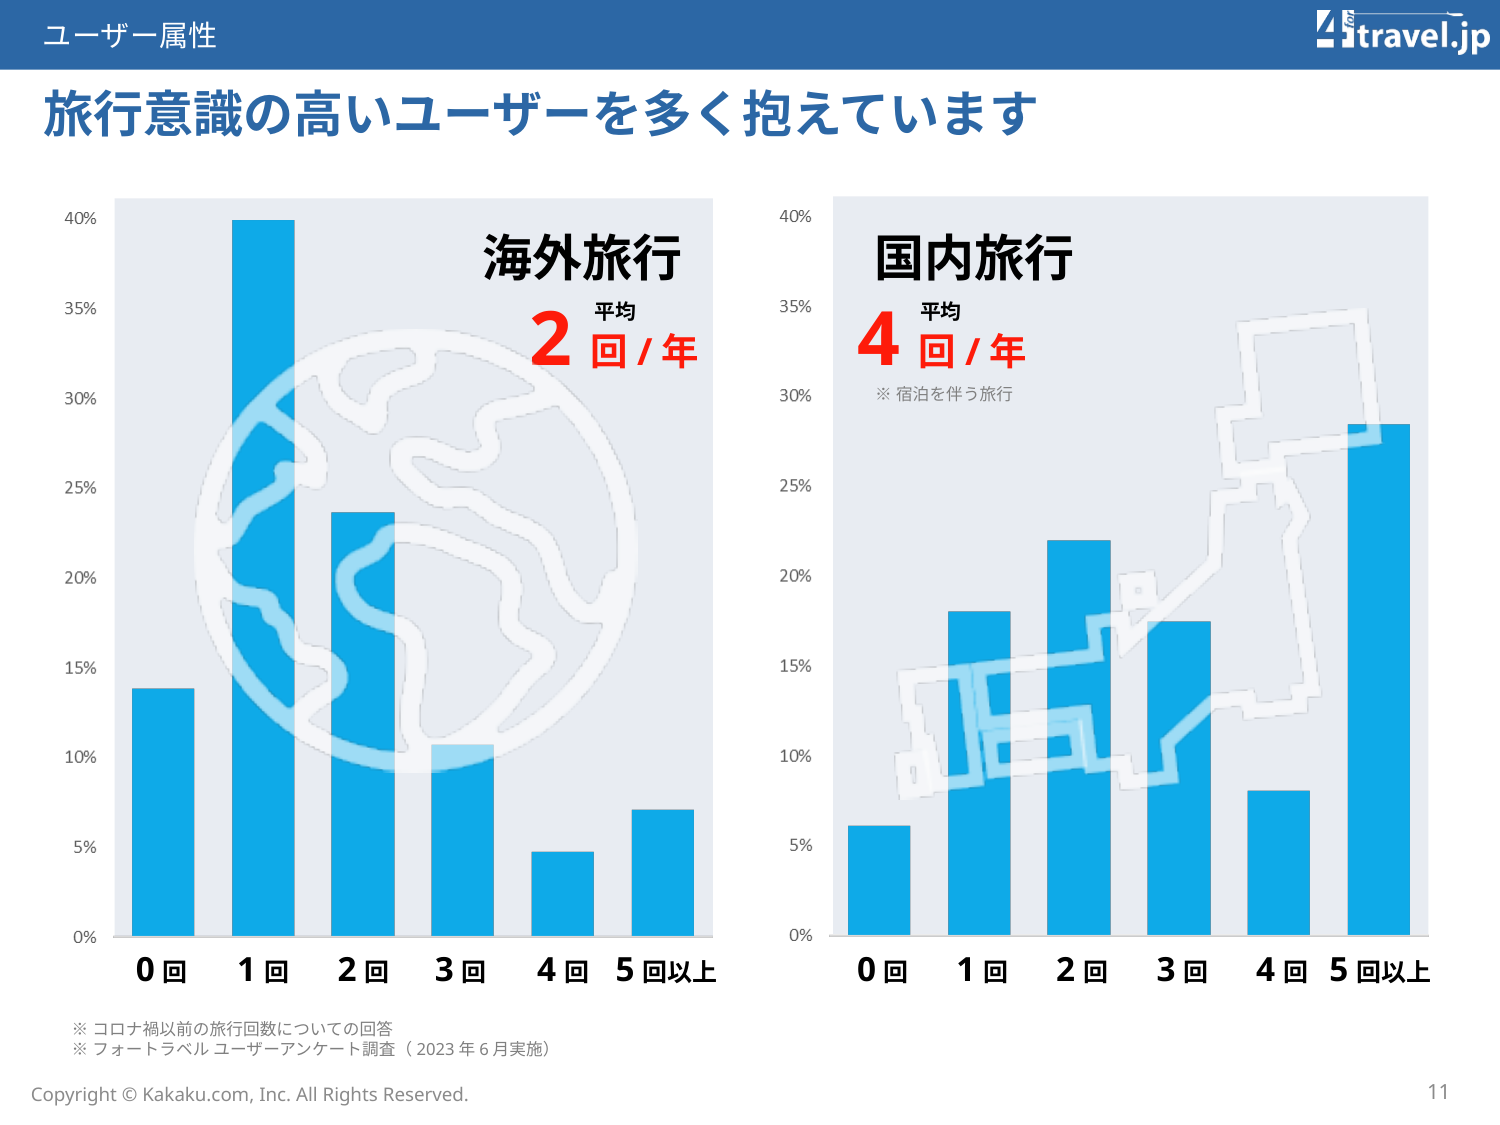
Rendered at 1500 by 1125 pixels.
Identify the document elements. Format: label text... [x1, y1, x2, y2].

chart [0, 146, 772, 807]
text_box ユーザー属性 [28, 10, 1290, 64]
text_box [835, 940, 1456, 996]
footer Copyright © Kakaku.com, Inc. All Rights Reserved. [15, 1065, 615, 1125]
picture [194, 329, 638, 773]
picture [1317, 10, 1490, 55]
text_box ※コロナ禍以前の旅行回数についての回答 ※フォートラベル ユーザーアンケート調査（2023年6月実施） [56, 1011, 575, 1067]
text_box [114, 940, 742, 996]
slide_number 11 [1128, 1062, 1466, 1123]
picture [50, 807, 736, 949]
title 旅行意識の高いユーザーを多く抱えています [28, 72, 1468, 161]
picture [766, 193, 1452, 948]
